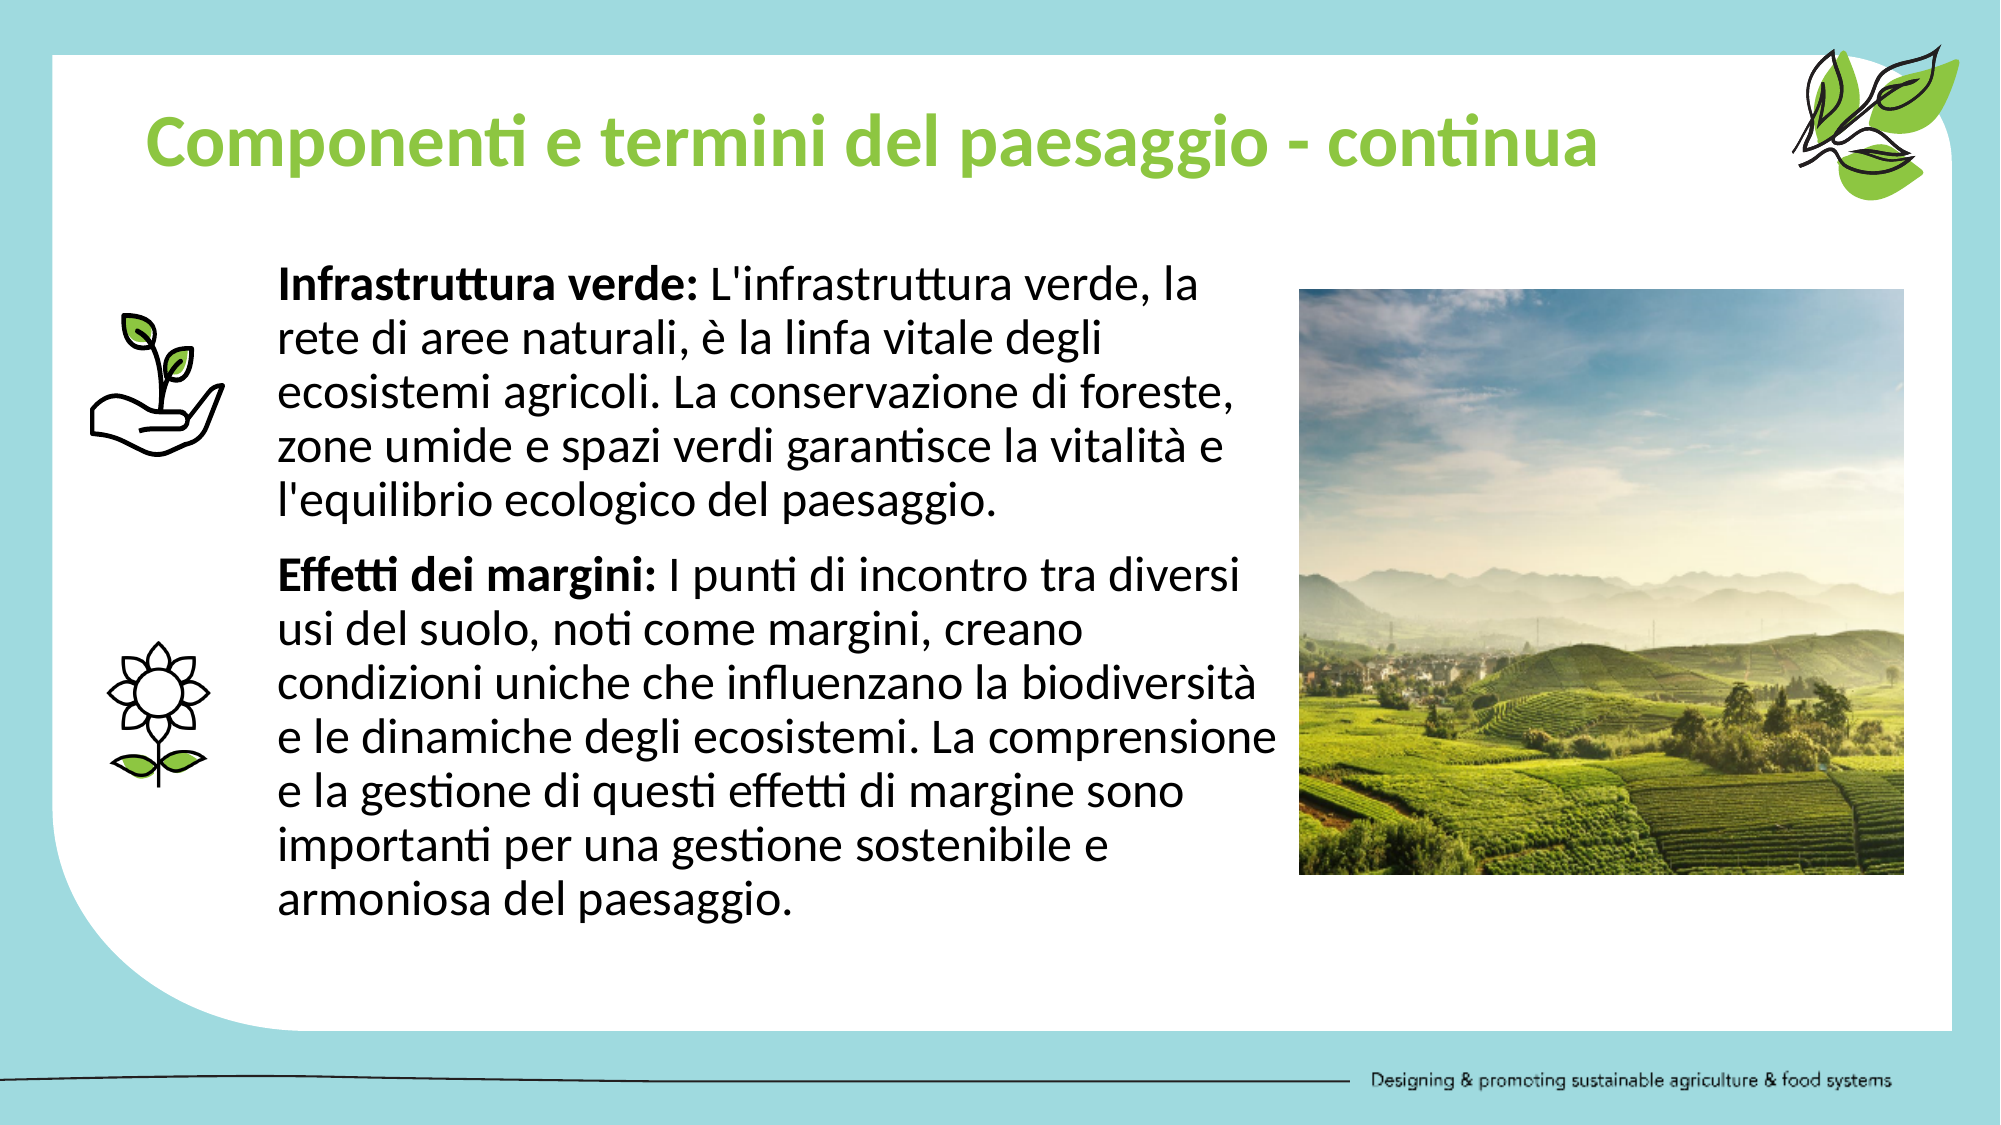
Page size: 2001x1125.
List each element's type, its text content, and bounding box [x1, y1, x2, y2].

list Componenti e termini del paesaggio - continua [130, 77, 1795, 210]
picture [76, 629, 240, 794]
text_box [1801, 17, 1958, 210]
picture [1299, 289, 1904, 876]
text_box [89, 312, 226, 458]
list Infrastruttura verde: L'infrastruttura verde, la rete di aree naturali, è la linfa vitale degli ecosistemi agricoli. La conservazione di foreste, zone umide e spazi verdi garantisce la vitalità e l'equilibrio ecologico del paesaggio. Effetti dei margini: I punti di incontro tra diversi usi del suolo, noti come margini, creano condizioni uniche che influenzano la biodiversità e le dinamiche degli ecosistemi. La comprensione e la gestione di questi effetti di margine sono importanti per una gestione sostenibile e armoniosa del paesaggio. [225, 249, 1300, 664]
picture [1332, 1063, 1914, 1105]
